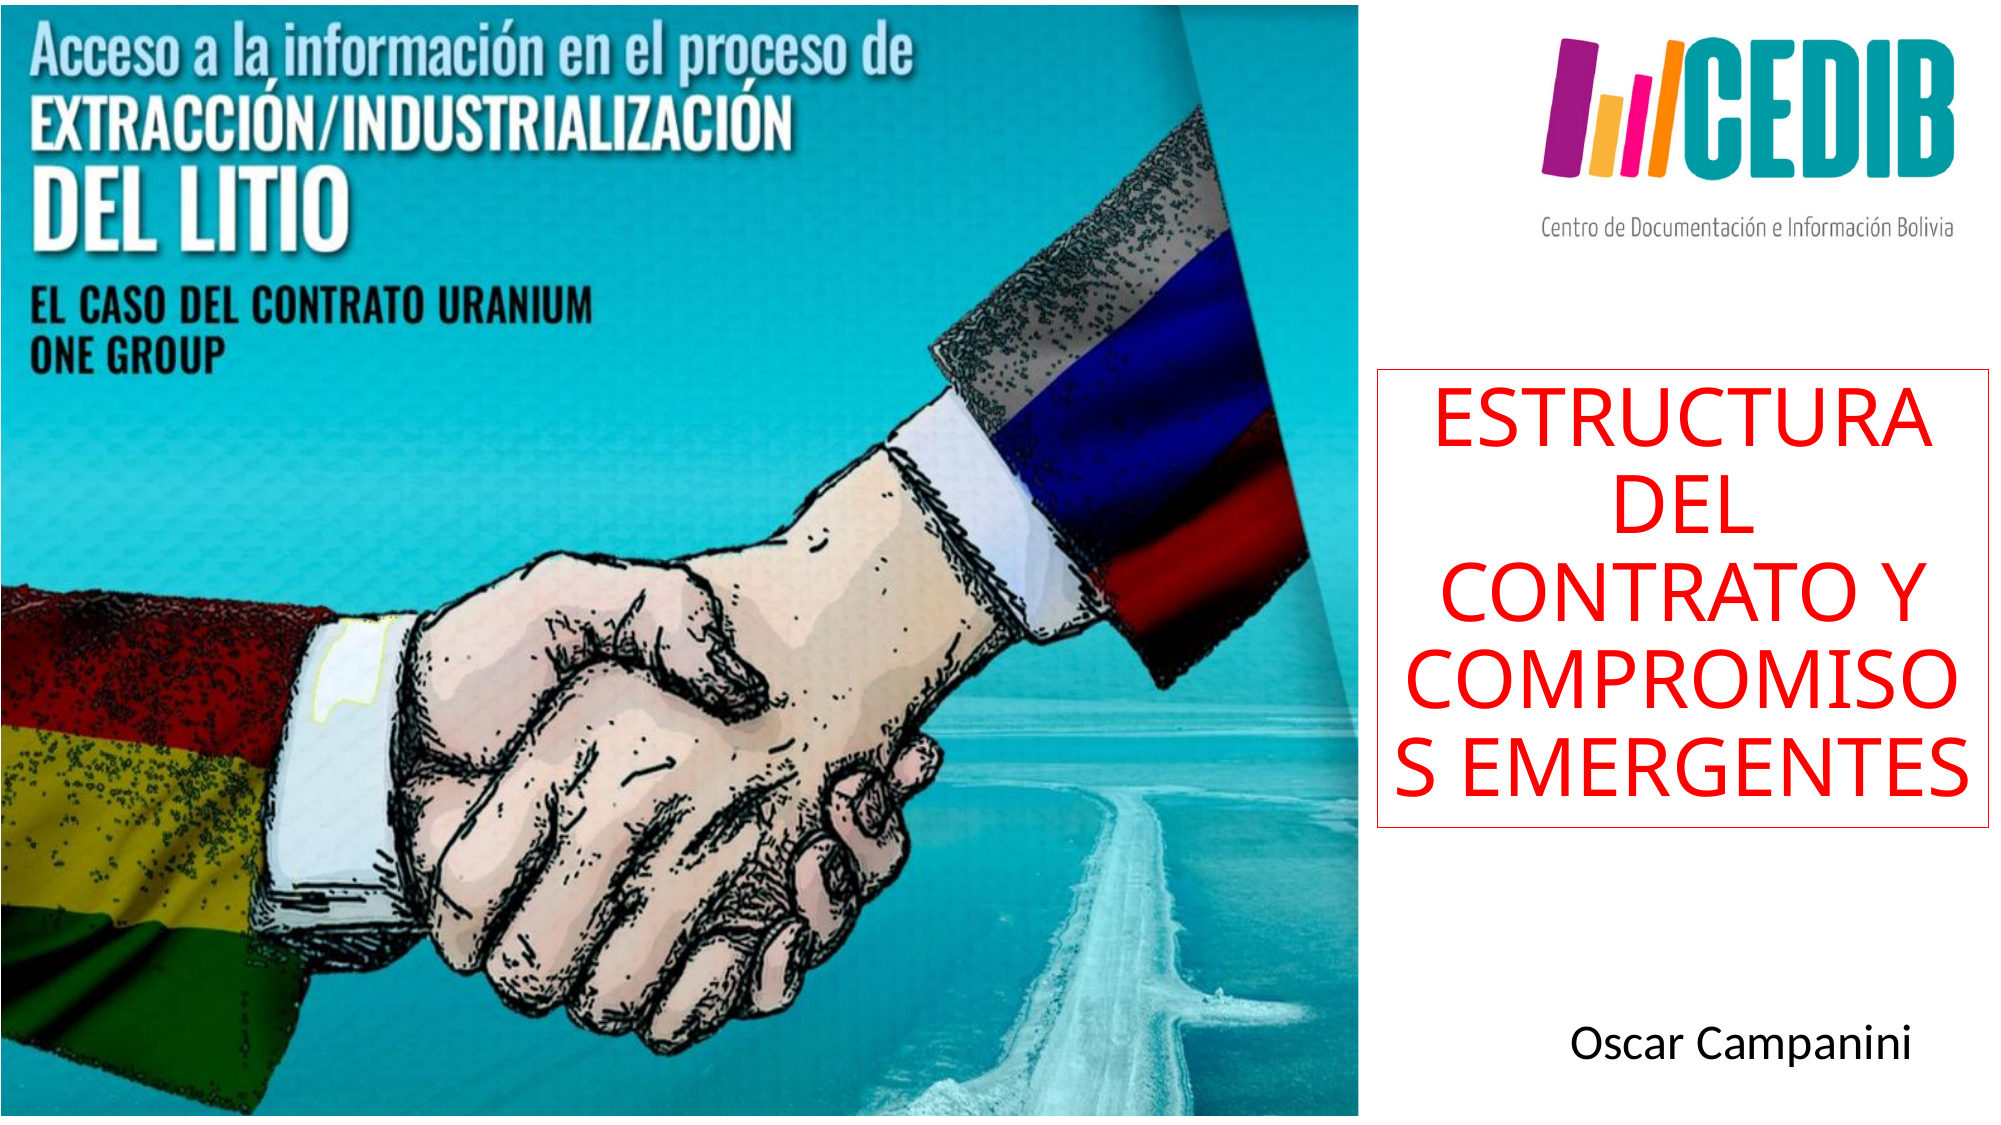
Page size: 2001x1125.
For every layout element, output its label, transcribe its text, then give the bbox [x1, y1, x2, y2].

picture [1, 4, 1359, 1116]
text_box Oscar Campanini [1399, 1002, 1928, 1077]
subtitle ESTRUCTURA DEL CONTRATO Y COMPROMISOS EMERGENTES [1377, 369, 1989, 828]
picture [1491, 0, 2000, 269]
